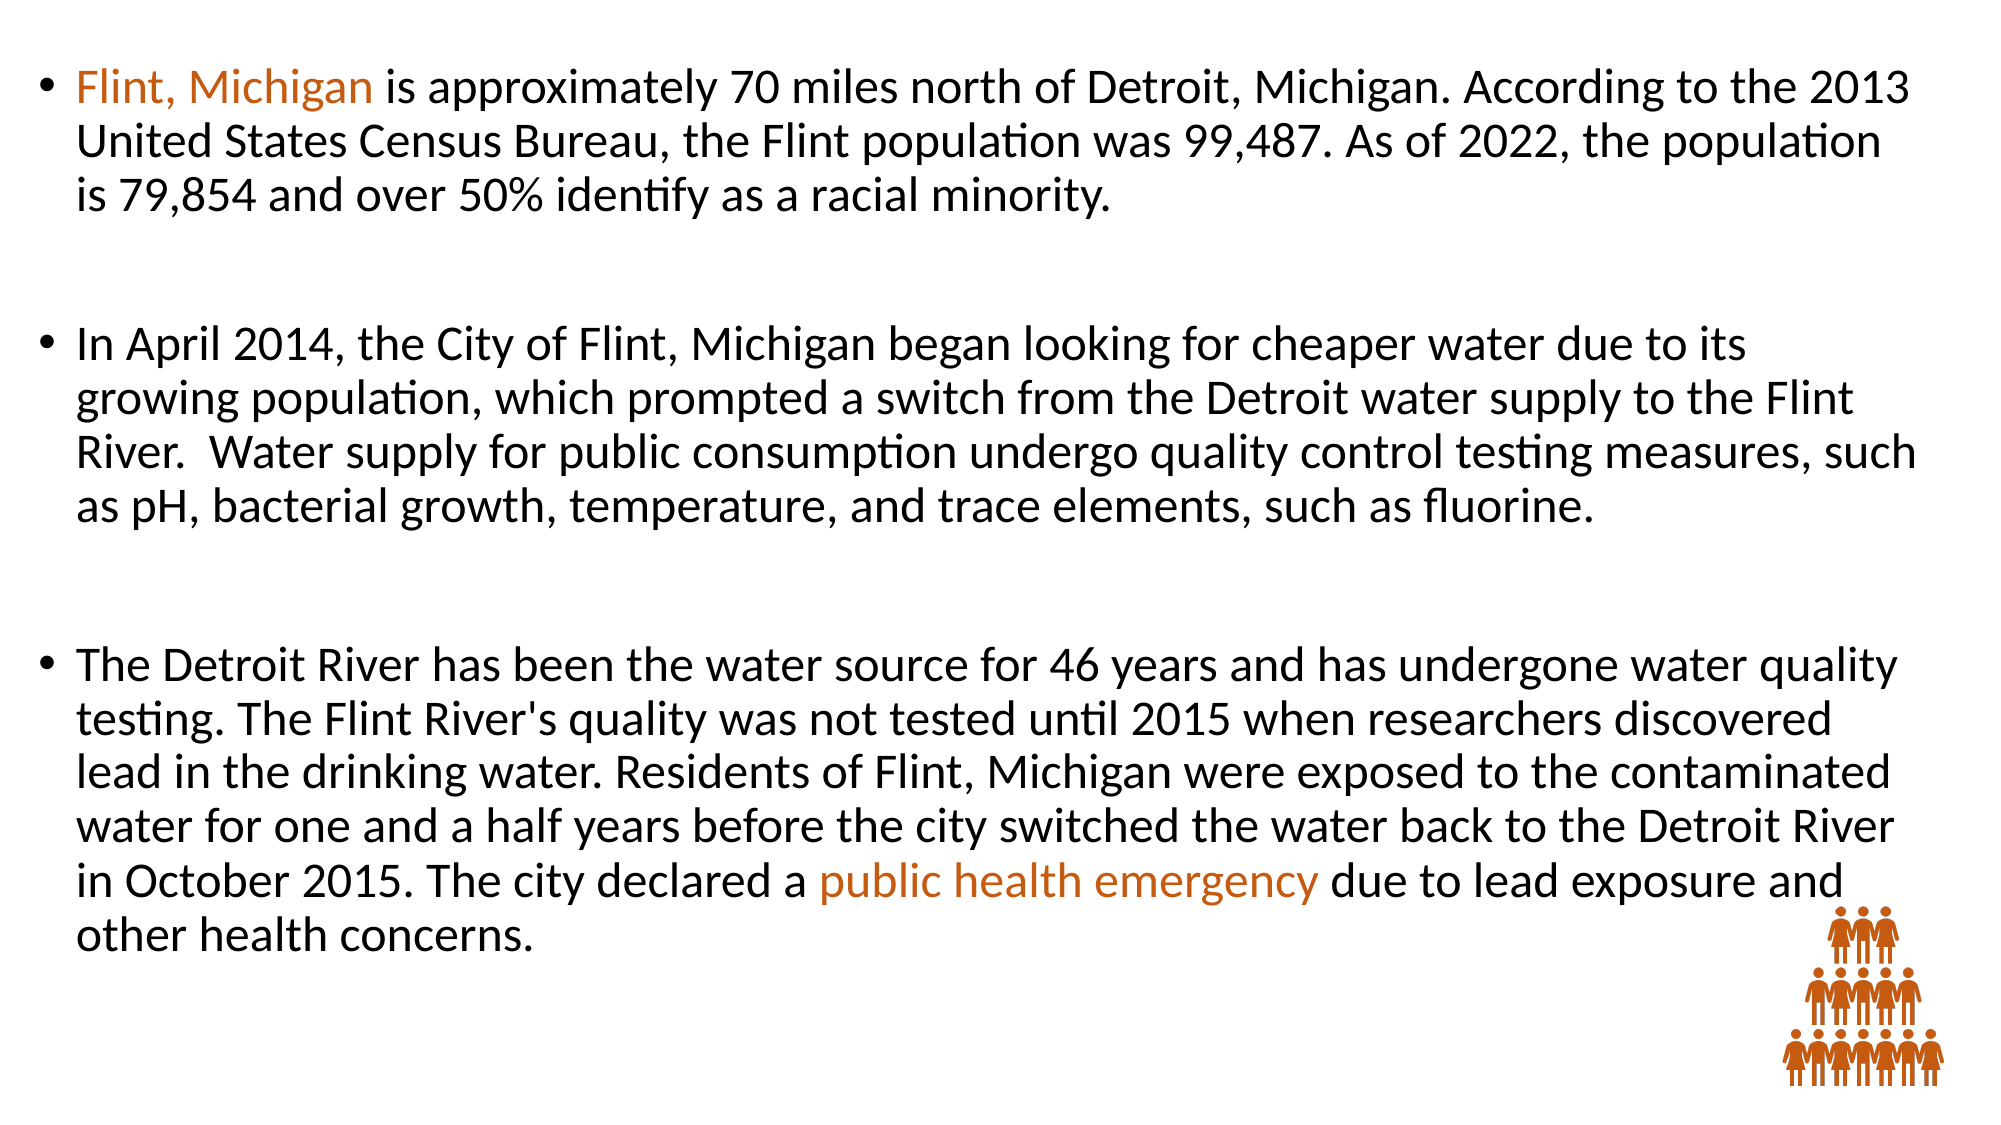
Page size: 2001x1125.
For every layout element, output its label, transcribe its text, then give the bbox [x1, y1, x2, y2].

list Flint, Michigan is approximately 70 miles north of Detroit, Michigan. According to the 2013 United States Census Bureau, the Flint population was 99,487. As of 2022, the population is 79,854 and over 50% identify as a racial minority. In April 2014, the City of Flint, Michigan began looking for cheaper water due to its growing population, which prompted a switch from the Detroit water supply to the Flint River. Water supply for public consumption undergo quality control testing measures, such as pH, bacterial growth, temperature, and trace elements, such as fluorine. The Detroit River has been the water source for 46 years and has undergone water quality testing. The Flint River's quality was not tested until 2015 when researchers discovered lead in the drinking water. Residents of Flint, Michigan were exposed to the contaminated water for one and a half years before the city switched the water back to the Detroit River in October 2015. The city declared a public health emergency due to lead exposure and other health concerns. [23, 52, 1934, 1073]
picture [1763, 898, 1959, 1094]
